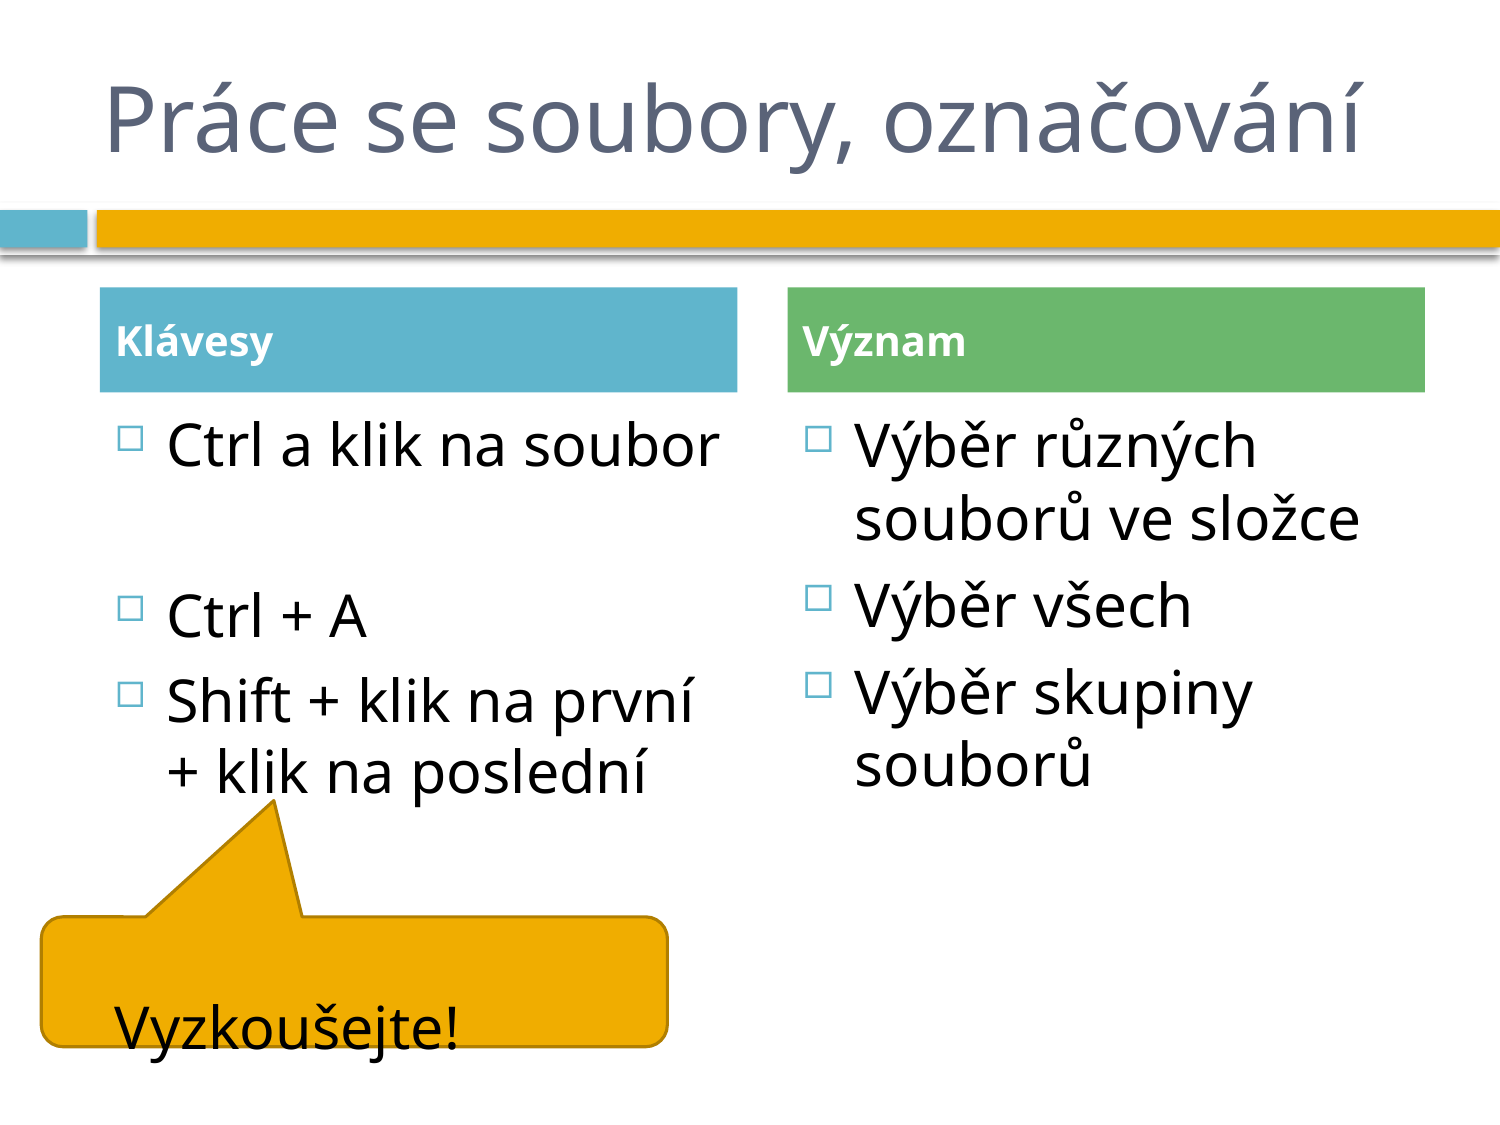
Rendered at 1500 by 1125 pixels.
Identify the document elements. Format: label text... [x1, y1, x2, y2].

list Význam [787, 287, 1425, 393]
list Klávesy [99, 287, 738, 393]
text_box [39, 915, 99, 1049]
title Práce se soubory, označování [87, 44, 1425, 188]
list Ctrl a klik na soubor Ctrl + A Shift + klik na první + klik na poslední Vyzkoušejte! [99, 399, 738, 1083]
list Výběr různých souborů ve složce Výběr všech Výběr skupiny souborů [787, 399, 1425, 988]
